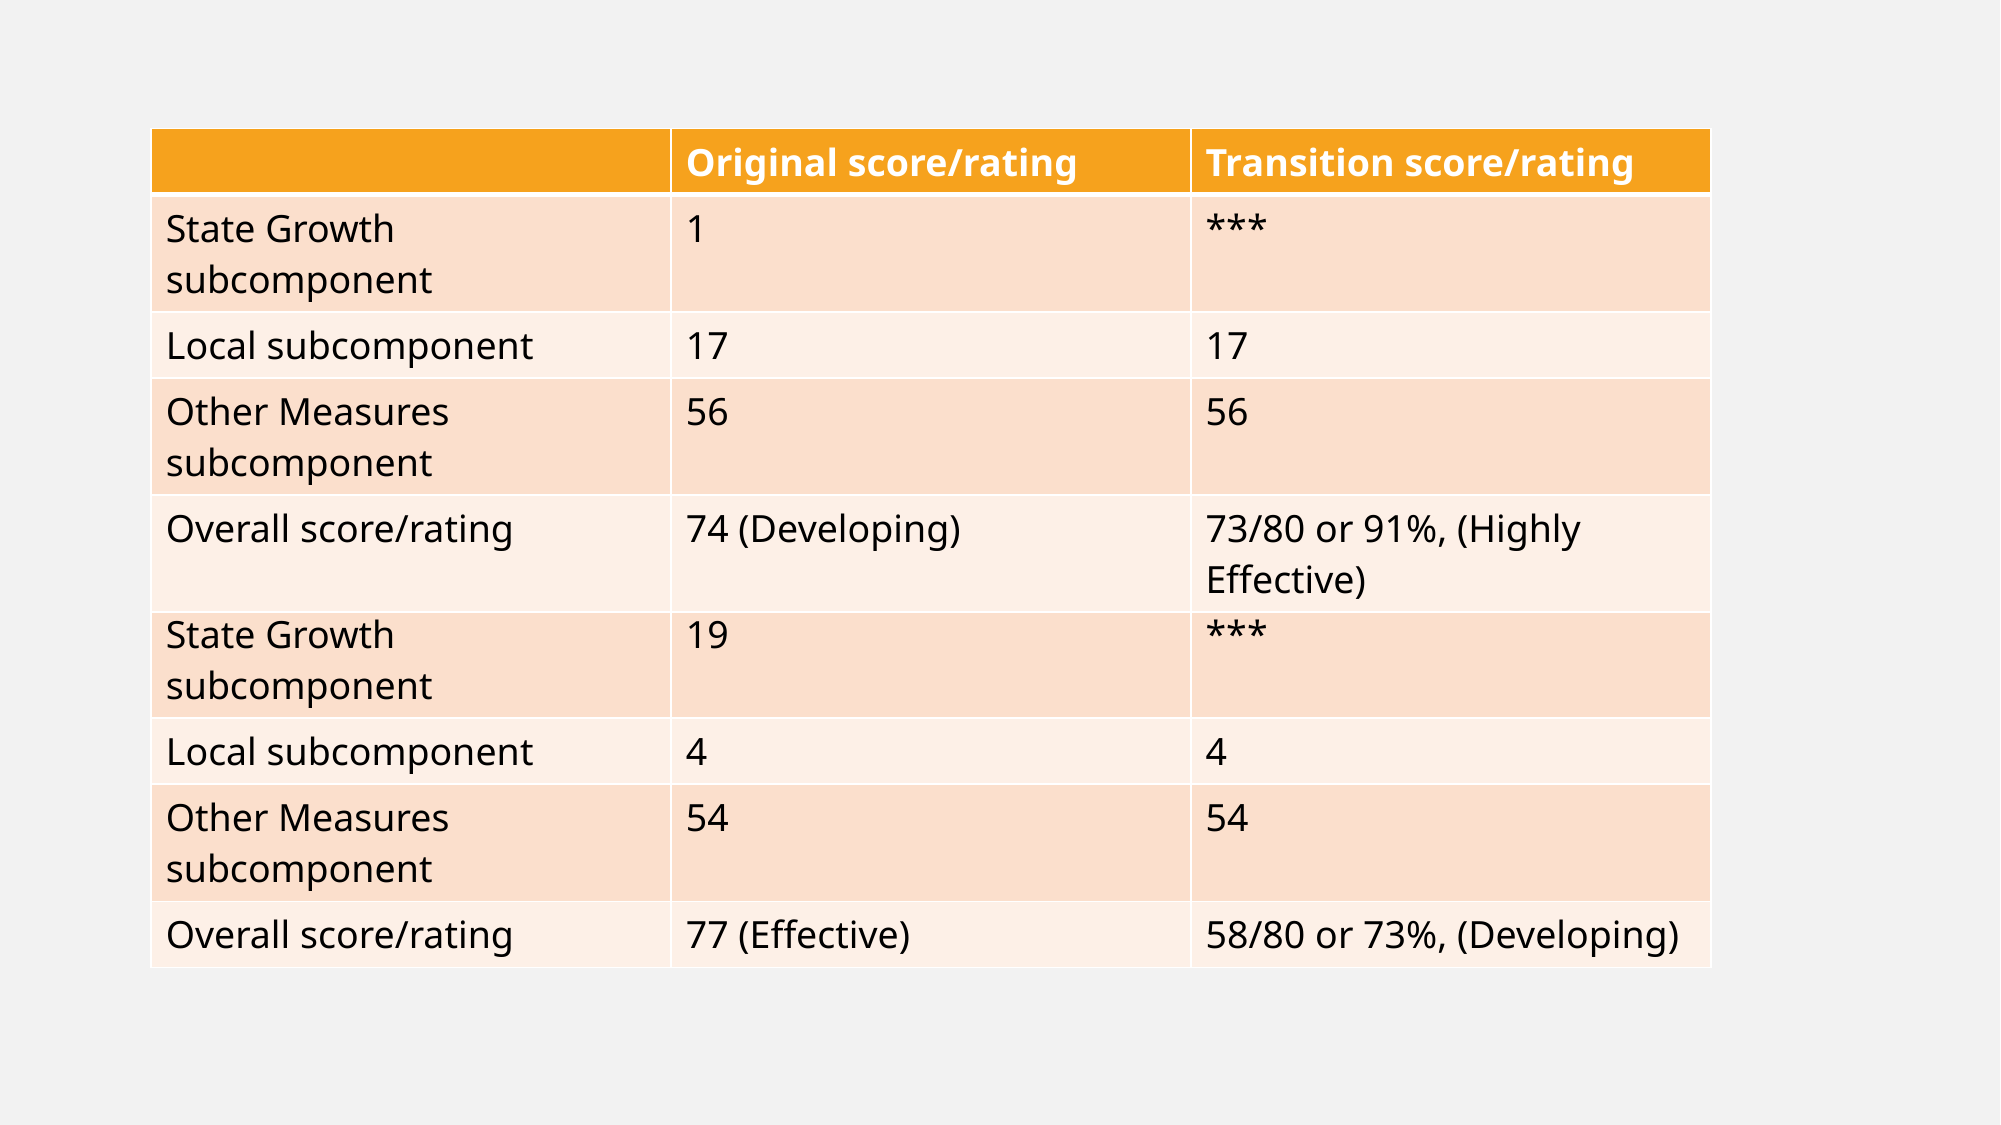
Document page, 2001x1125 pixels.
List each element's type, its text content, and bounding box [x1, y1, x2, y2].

table_header Original score/rating [672, 129, 1190, 192]
table_cell 54 [672, 785, 1190, 901]
table_cell 4 [672, 719, 1190, 783]
table_cell *** [1192, 613, 1710, 717]
table_cell Local subcomponent [152, 313, 670, 377]
table_cell Other Measures subcomponent [152, 785, 670, 901]
table_header [152, 129, 670, 192]
table_cell 74 (Developing) [672, 496, 1190, 611]
table_cell Overall score/rating [152, 496, 670, 611]
table_cell 54 [1192, 785, 1710, 901]
table_header Transition score/rating [1192, 129, 1710, 192]
table_cell 1 [672, 197, 1190, 311]
table_cell State Growth subcomponent [152, 197, 670, 311]
table_cell 58/80 or 73%, (Developing) [1192, 902, 1710, 967]
table_cell Local subcomponent [152, 719, 670, 783]
table_cell 56 [672, 379, 1190, 494]
table_cell 73/80 or 91%, (Highly Effective) [1192, 496, 1710, 611]
table_cell *** [1192, 197, 1710, 311]
table_cell State Growth subcomponent [152, 613, 670, 717]
table_cell 77 (Effective) [672, 902, 1190, 967]
table_cell 17 [1192, 313, 1710, 377]
table_cell Other Measures subcomponent [152, 379, 670, 494]
table_cell Overall score/rating [152, 902, 670, 967]
table_cell 56 [1192, 379, 1710, 494]
table_cell 4 [1192, 719, 1710, 783]
table_cell 19 [672, 613, 1190, 717]
table_cell 17 [672, 313, 1190, 377]
